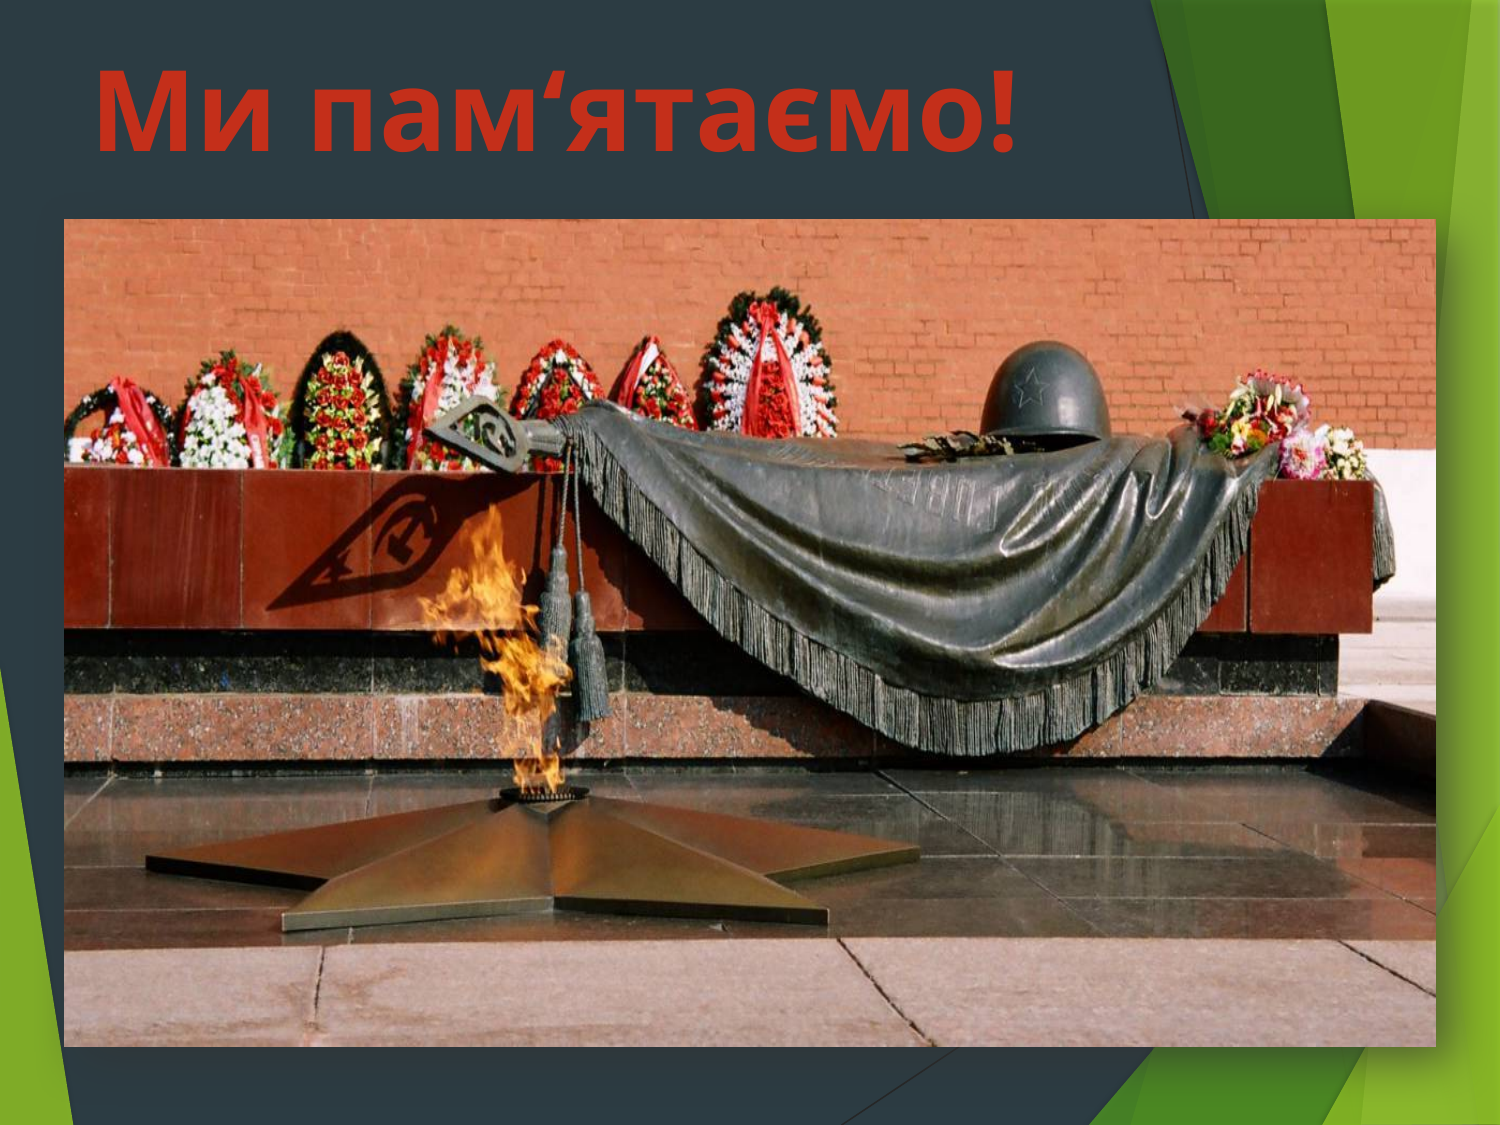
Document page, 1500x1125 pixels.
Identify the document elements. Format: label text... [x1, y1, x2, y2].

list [63, 219, 1437, 1048]
title Ми пам‘ятаємо! [75, 30, 1425, 159]
